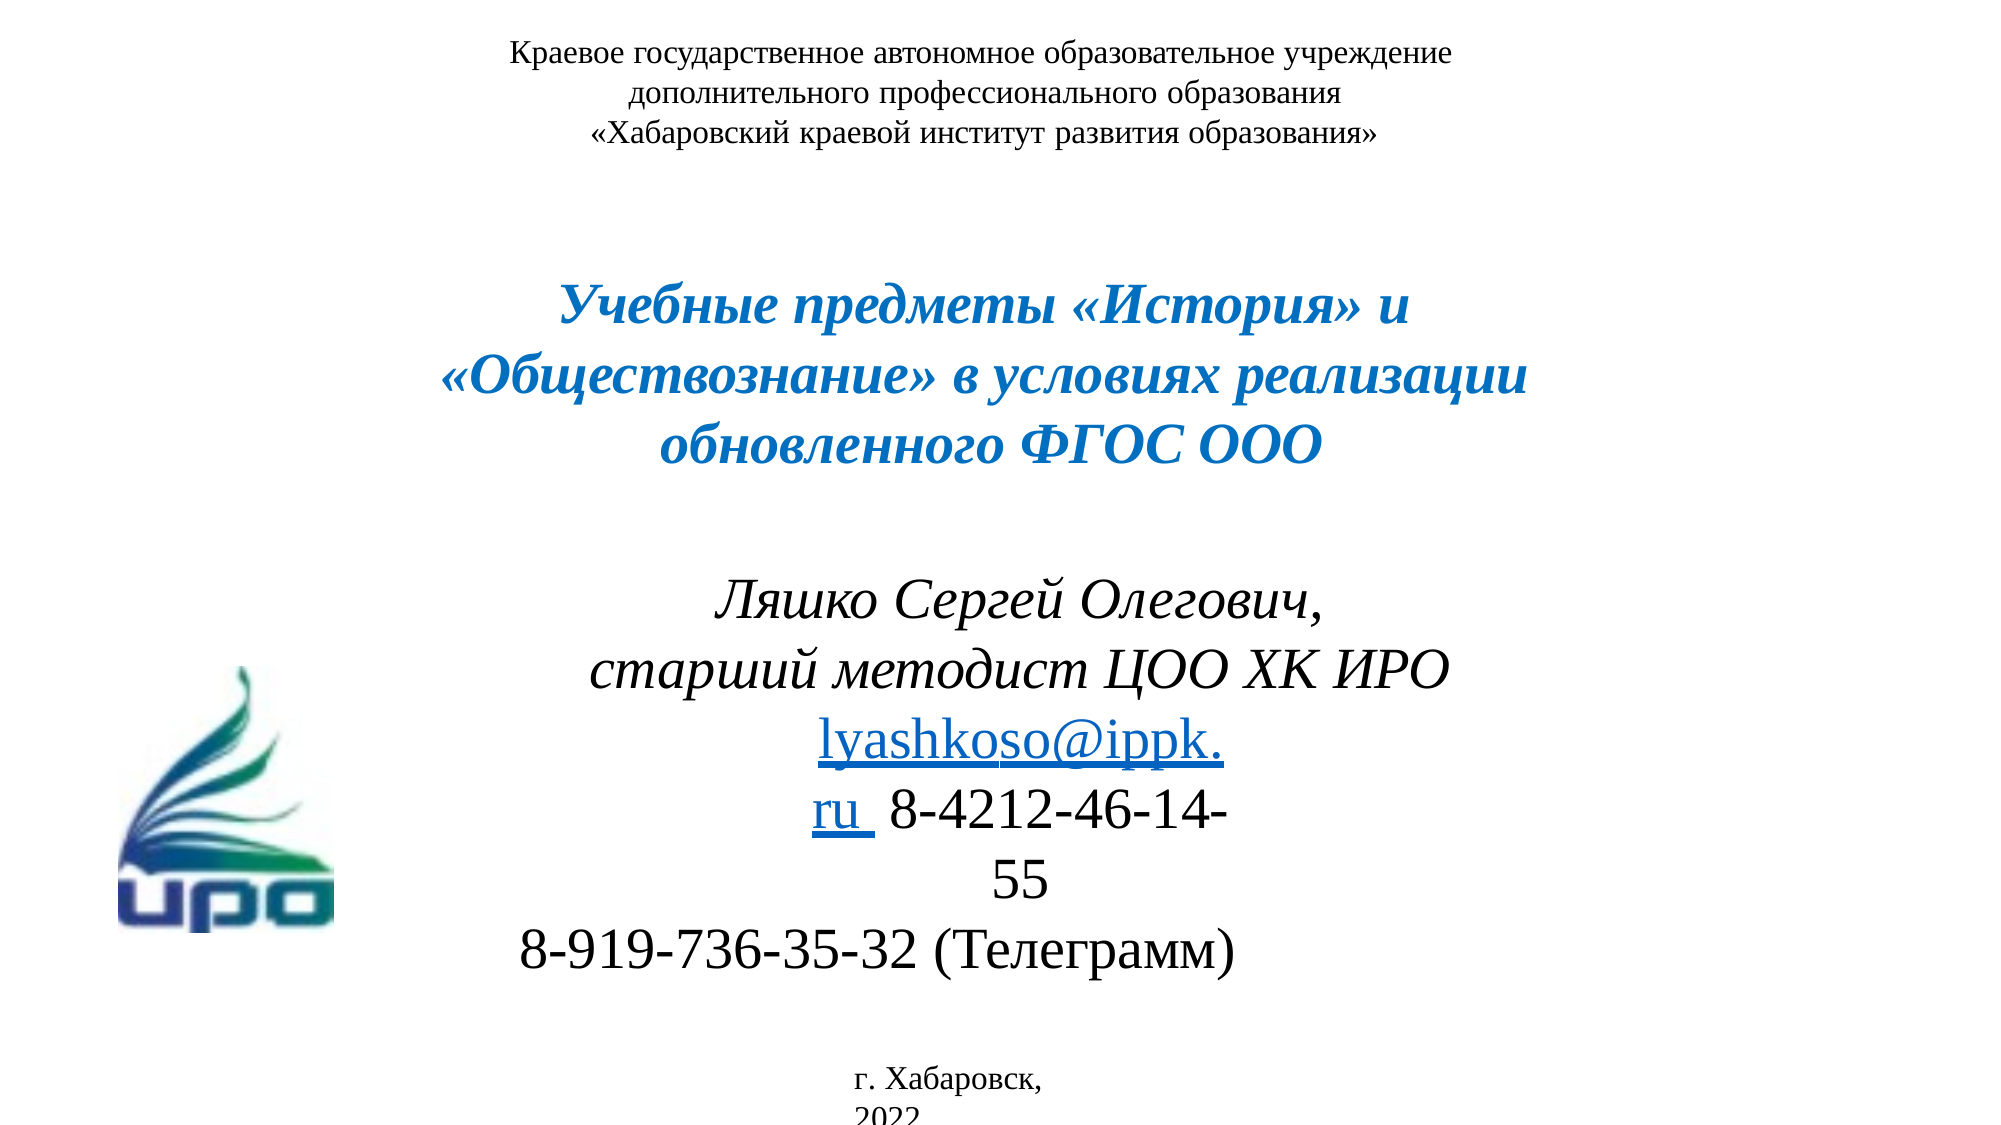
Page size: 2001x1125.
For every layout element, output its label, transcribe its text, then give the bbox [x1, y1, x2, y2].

text_box Учебные предметы «История» и «Обществознание» в условиях реализации обновленного ФГОС ООО Ляшко Сергей Олегович, старший методист ЦОО ХК ИРО lyashkoso@ippk.ru 8-4212-46-14-55 8-919-736-35-32 (Телеграмм) [434, 262, 1535, 980]
picture [118, 665, 335, 933]
text_box г. Хабаровск, 2022 [852, 1054, 1117, 1125]
text_box Краевое государственное автономное образовательное учреждение дополнительного профессионального образования «Хабаровский краевой институт развития образования» [505, 28, 1464, 150]
